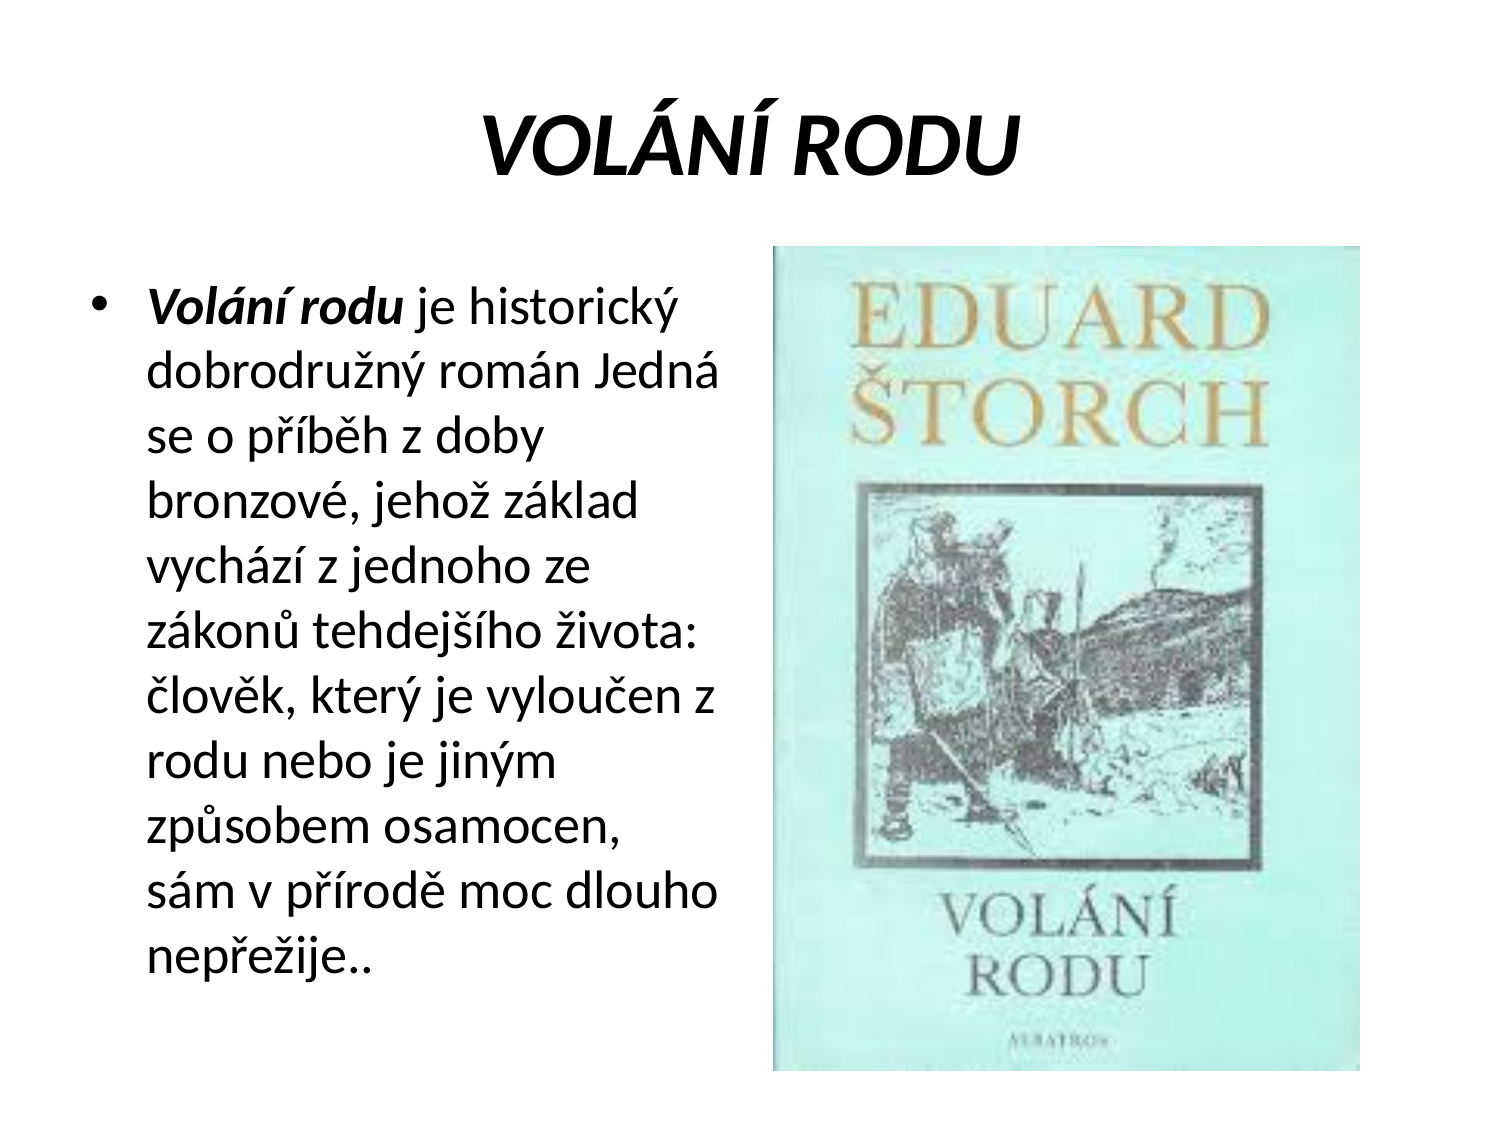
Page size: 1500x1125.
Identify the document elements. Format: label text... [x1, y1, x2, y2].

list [773, 245, 1360, 1071]
title VOLÁNÍ RODU [75, 45, 1425, 233]
list Volání rodu je historický dobrodružný román Jedná se o příběh z doby bronzové, jehož základ vychází z jednoho ze zákonů tehdejšího života: člověk, který je vyloučen z rodu nebo je jiným způsobem osamocen, sám v přírodě moc dlouho nepřežije.. [75, 262, 738, 1005]
